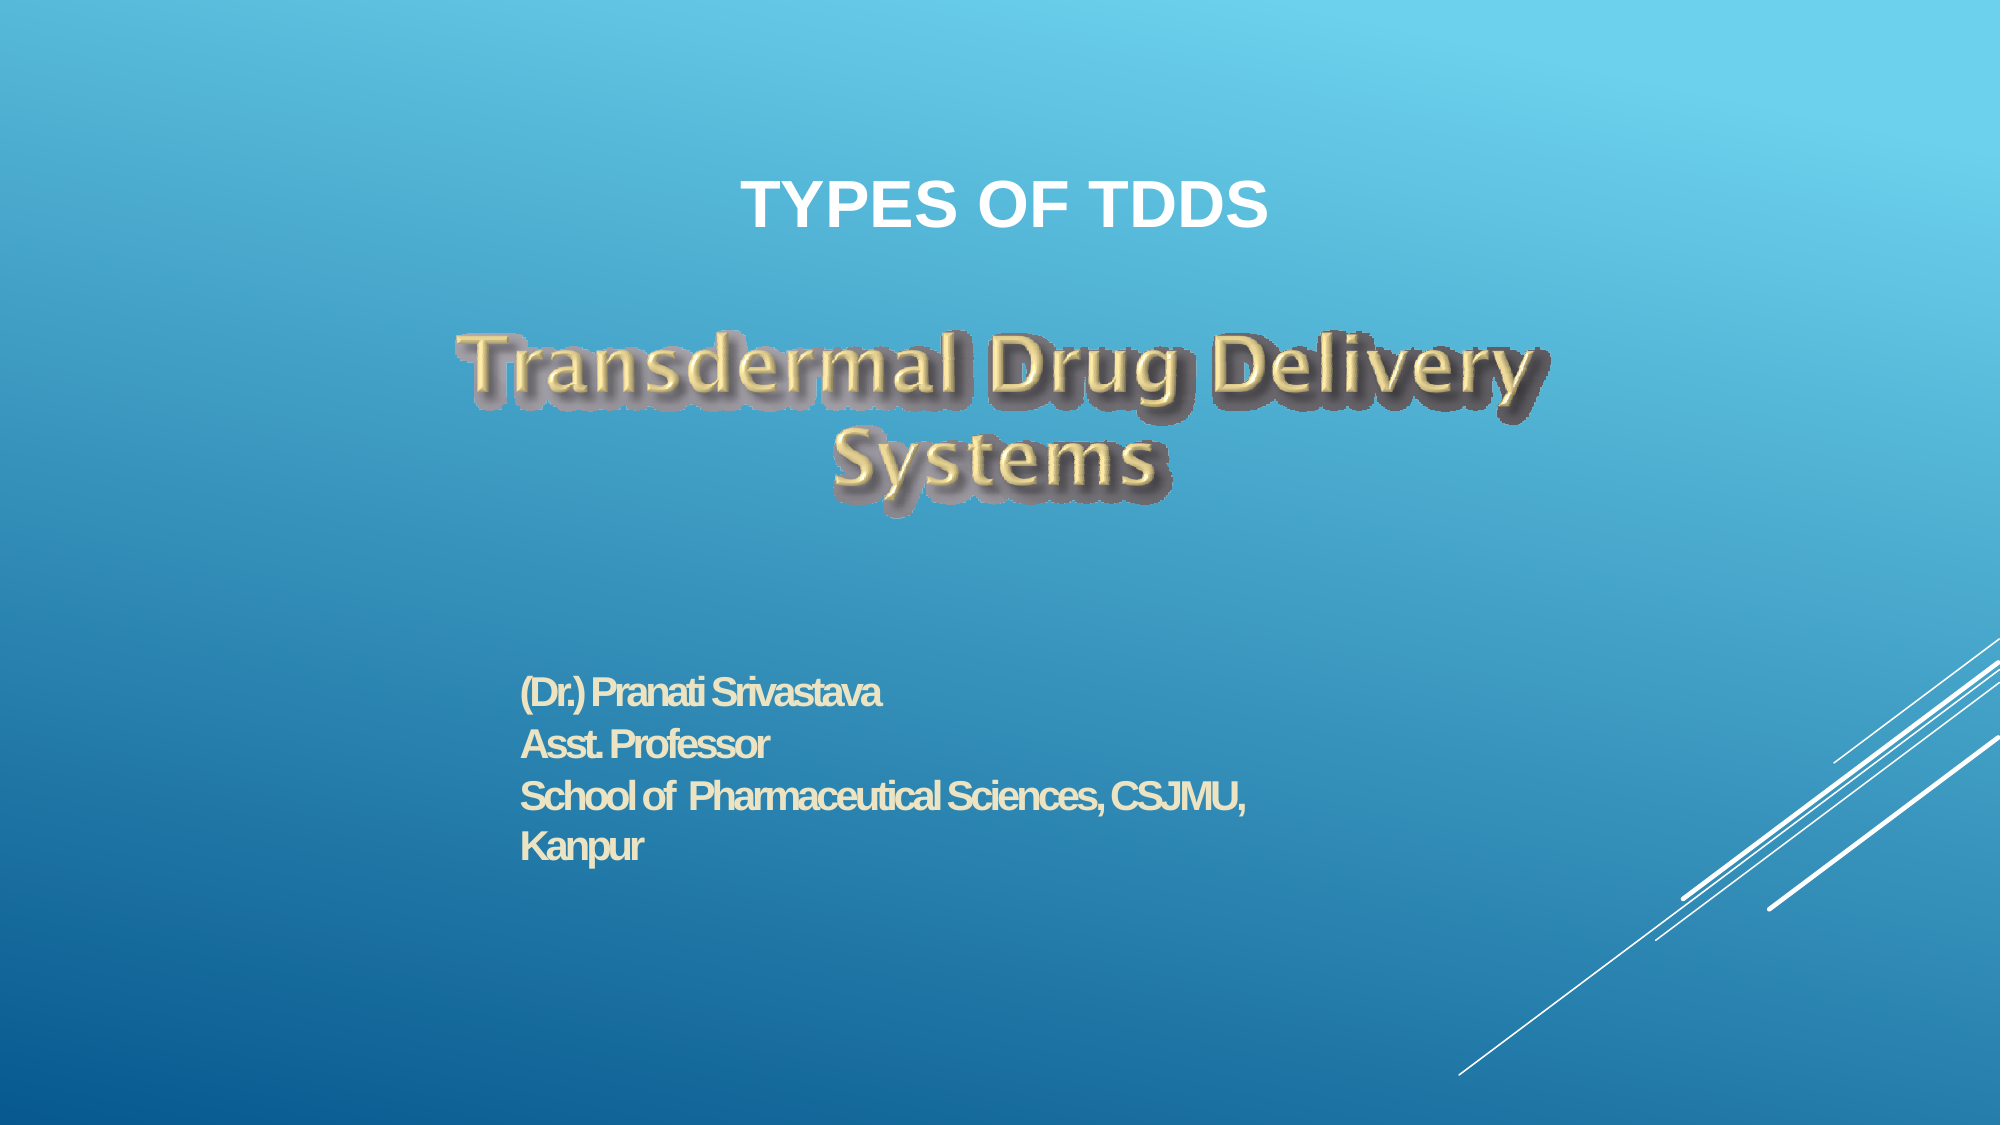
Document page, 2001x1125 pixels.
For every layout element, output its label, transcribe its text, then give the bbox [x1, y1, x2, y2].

picture [452, 328, 1552, 520]
title Types of tdds [568, 105, 1440, 296]
text_box (Dr.) Pranati Srivastava Asst. Professor School of Pharmaceutical Sciences, CSJMU, Kanpur [517, 662, 1743, 869]
